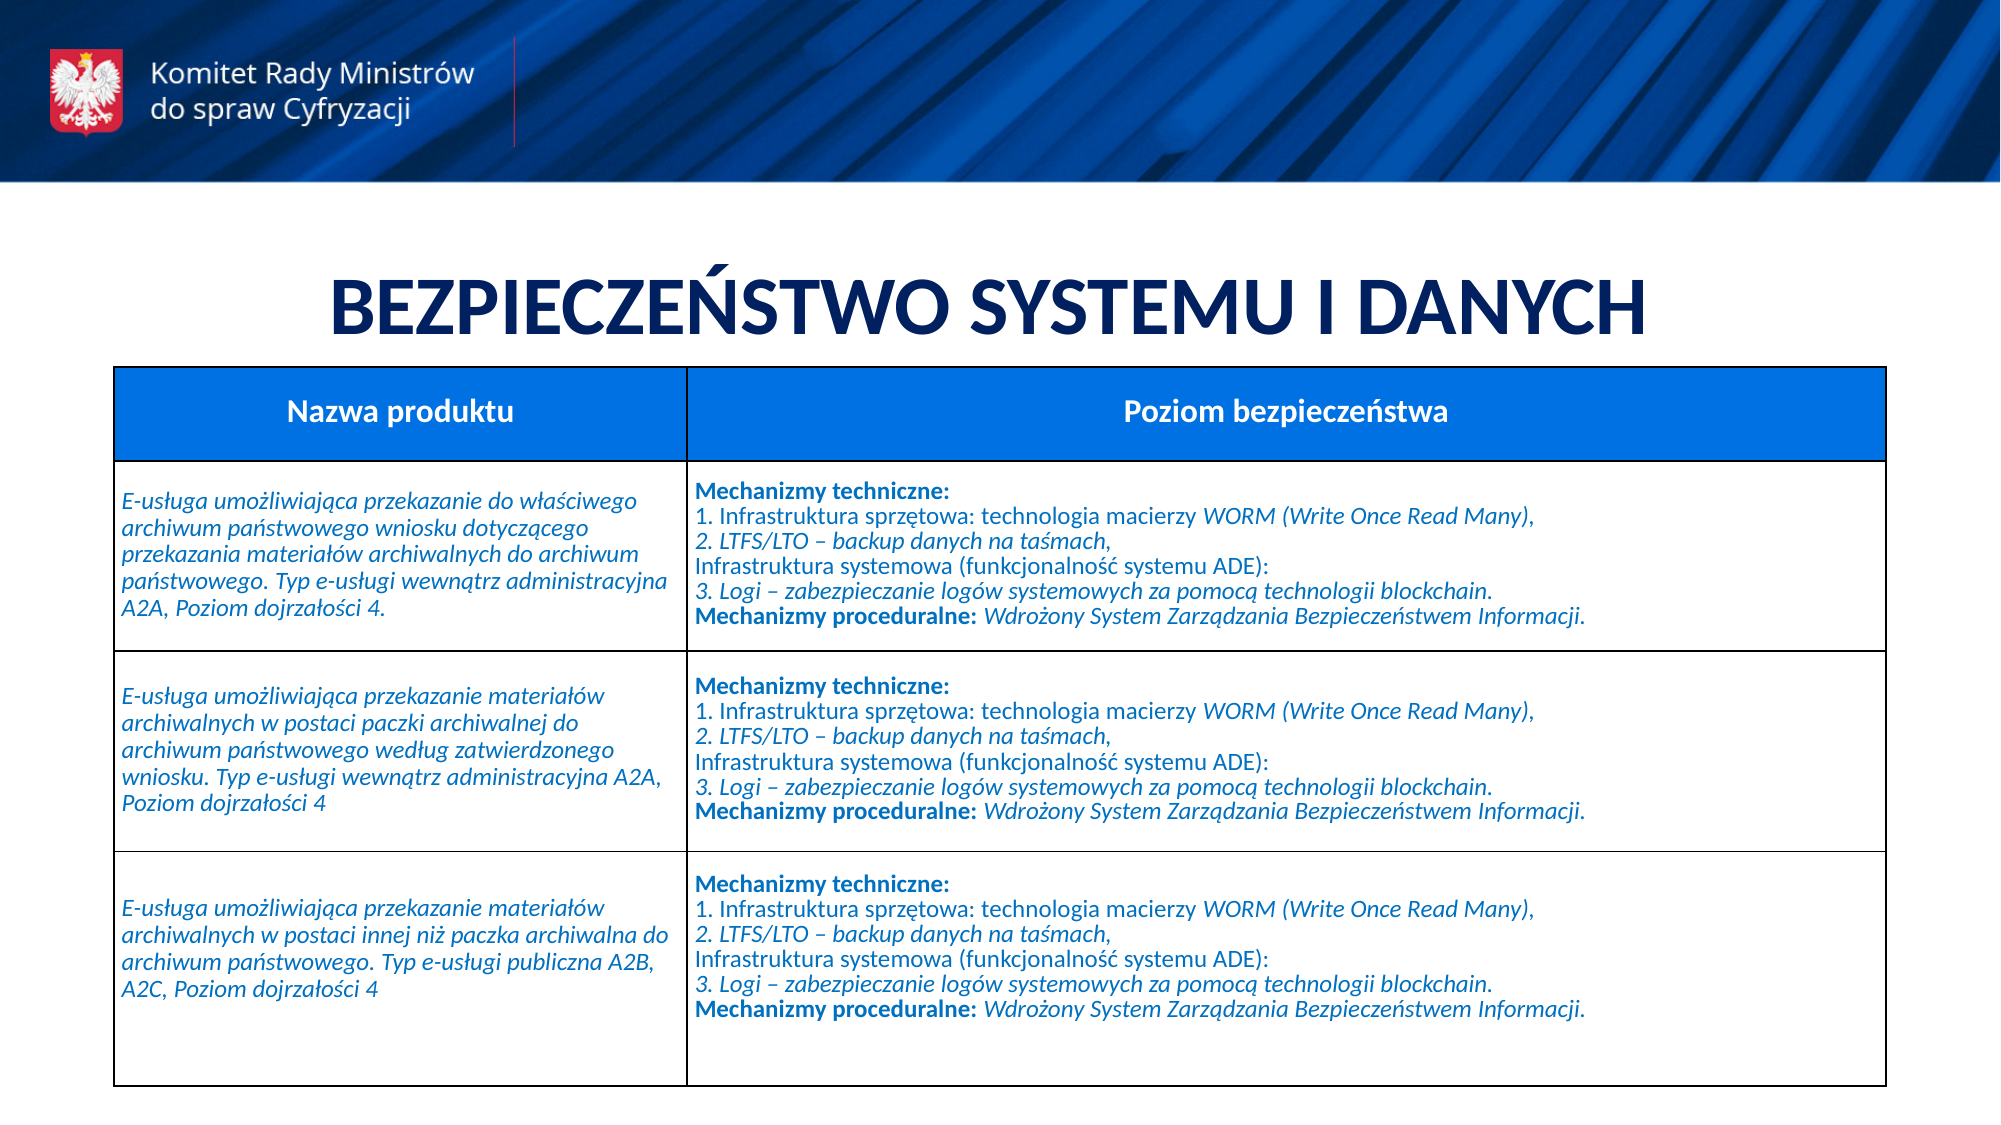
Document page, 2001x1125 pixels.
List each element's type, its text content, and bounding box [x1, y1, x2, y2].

text_box BEZPIECZEŃSTWO SYSTEMU I DANYCH [291, 243, 1688, 366]
picture [0, 0, 2001, 1125]
table_header Nazwa produktu [115, 368, 686, 460]
table_cell Mechanizmy techniczne: 1. Infrastruktura sprzętowa: technologia macierzy WORM (Write Once Read Many), 2. LTFS/LTO – backup danych na taśmach, Infrastruktura systemowa (funkcjonalność systemu ADE): 3. Logi – zabezpieczanie logów systemowych za pomocą technologii blockchain. Mechanizmy proceduralne: Wdrożony System Zarządzania Bezpieczeństwem Informacji. [688, 652, 1885, 851]
table_cell E-usługa umożliwiająca przekazanie materiałów archiwalnych w postaci paczki archiwalnej do archiwum państwowego według zatwierdzonego wniosku. Typ e-usługi wewnątrz administracyjna A2A, Poziom dojrzałości 4 [115, 652, 686, 851]
table_cell E-usługa umożliwiająca przekazanie materiałów archiwalnych w postaci innej niż paczka archiwalna do archiwum państwowego. Typ e-usługi publiczna A2B, A2C, Poziom dojrzałości 4 [115, 852, 686, 1085]
table_header Poziom bezpieczeństwa [688, 368, 1885, 460]
table_cell Mechanizmy techniczne: 1. Infrastruktura sprzętowa: technologia macierzy WORM (Write Once Read Many), 2. LTFS/LTO – backup danych na taśmach, Infrastruktura systemowa (funkcjonalność systemu ADE): 3. Logi – zabezpieczanie logów systemowych za pomocą technologii blockchain. Mechanizmy proceduralne: Wdrożony System Zarządzania Bezpieczeństwem Informacji. [688, 852, 1885, 1085]
table_cell Mechanizmy techniczne: 1. Infrastruktura sprzętowa: technologia macierzy WORM (Write Once Read Many), 2. LTFS/LTO – backup danych na taśmach, Infrastruktura systemowa (funkcjonalność systemu ADE): 3. Logi – zabezpieczanie logów systemowych za pomocą technologii blockchain. Mechanizmy proceduralne: Wdrożony System Zarządzania Bezpieczeństwem Informacji. [688, 462, 1885, 650]
table_cell E-usługa umożliwiająca przekazanie do właściwego archiwum państwowego wniosku dotyczącego przekazania materiałów archiwalnych do archiwum państwowego. Typ e-usługi wewnątrz administracyjna A2A, Poziom dojrzałości 4. [115, 462, 686, 650]
